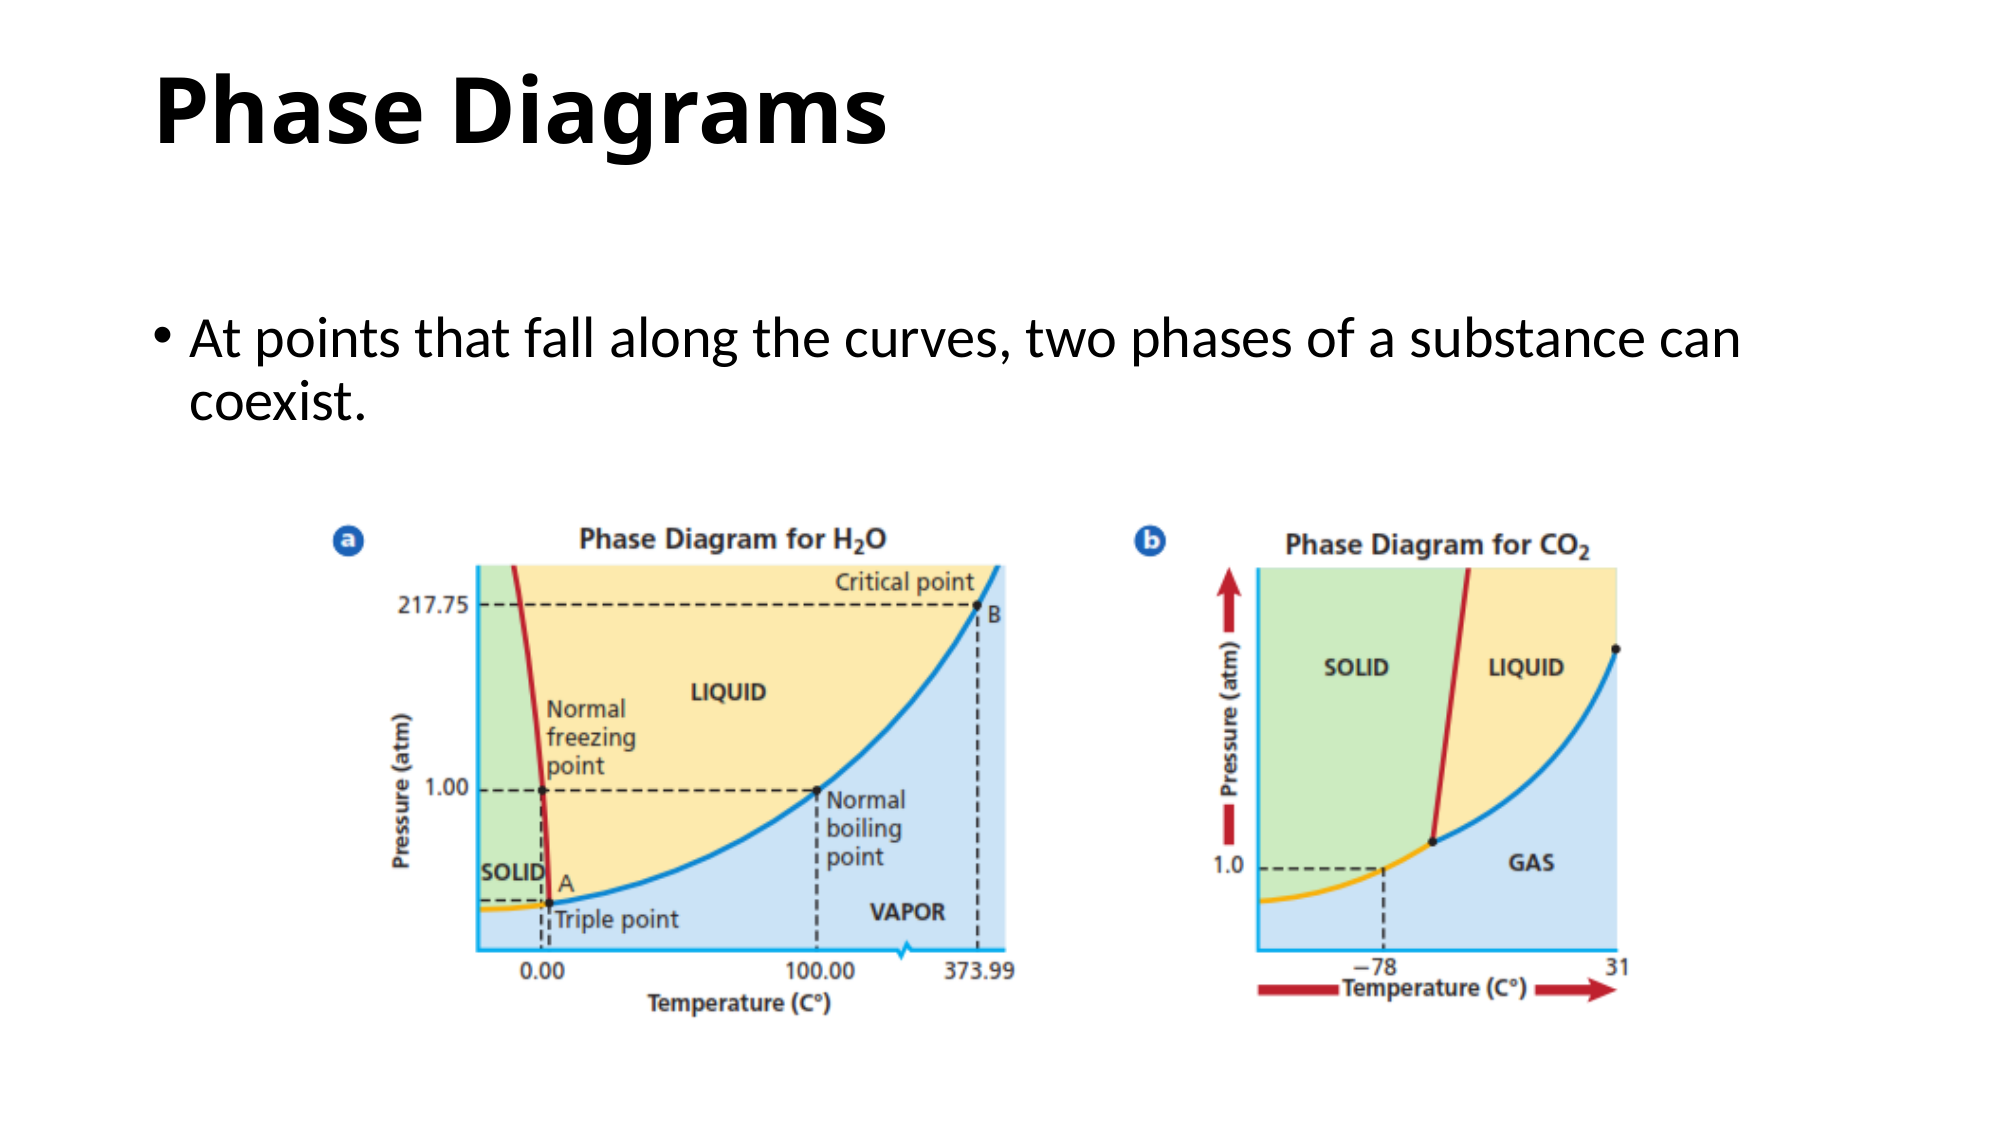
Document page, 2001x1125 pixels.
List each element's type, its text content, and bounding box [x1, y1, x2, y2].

title Phase Diagrams [137, 59, 1863, 278]
list At points that fall along the curves, two phases of a substance can coexist. [137, 299, 1863, 1014]
picture [249, 499, 1694, 1040]
